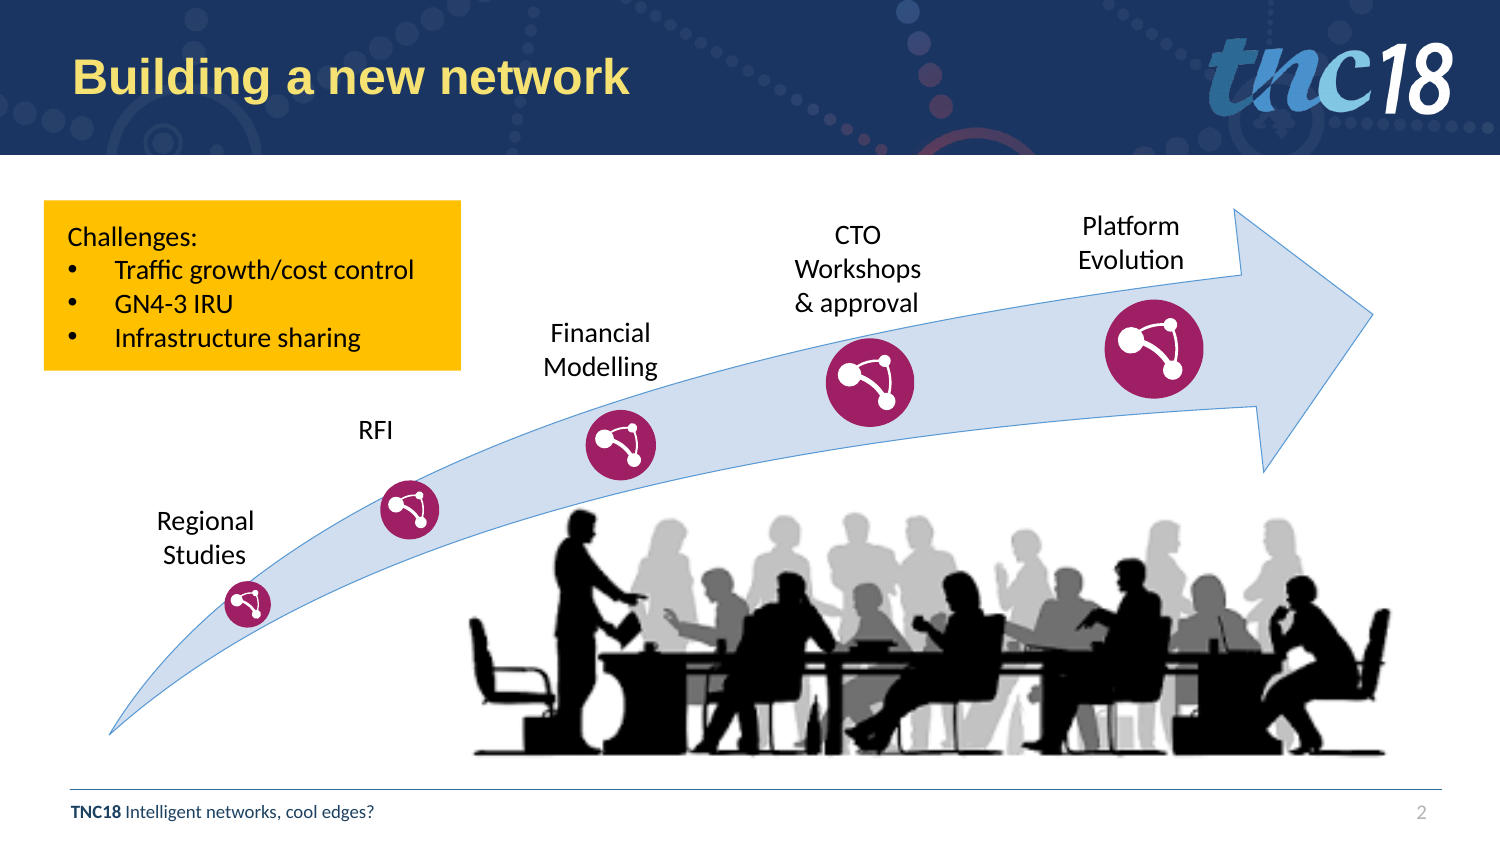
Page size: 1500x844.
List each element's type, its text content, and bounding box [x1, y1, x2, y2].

picture [460, 338, 1398, 761]
picture [224, 580, 271, 628]
text_box [561, 411, 585, 420]
picture [1104, 299, 1204, 399]
text_box Regional Studies [142, 494, 270, 578]
text_box [251, 460, 460, 624]
text_box [108, 601, 263, 736]
picture [380, 480, 440, 540]
picture [0, 0, 1500, 155]
title Building a new network [57, 21, 1114, 136]
text_box [853, 208, 1374, 420]
text_box RFI [343, 403, 409, 453]
text_box CTO Workshops & approval [779, 209, 937, 326]
text_box Challenges: Traffic growth/cost control GN4-3 IRU Infrastructure sharing [43, 200, 461, 371]
text_box [592, 344, 825, 420]
slide_number 2 [1104, 788, 1442, 834]
text_box Platform Evolution [1063, 200, 1200, 283]
text_box Financial Modelling [528, 307, 674, 390]
